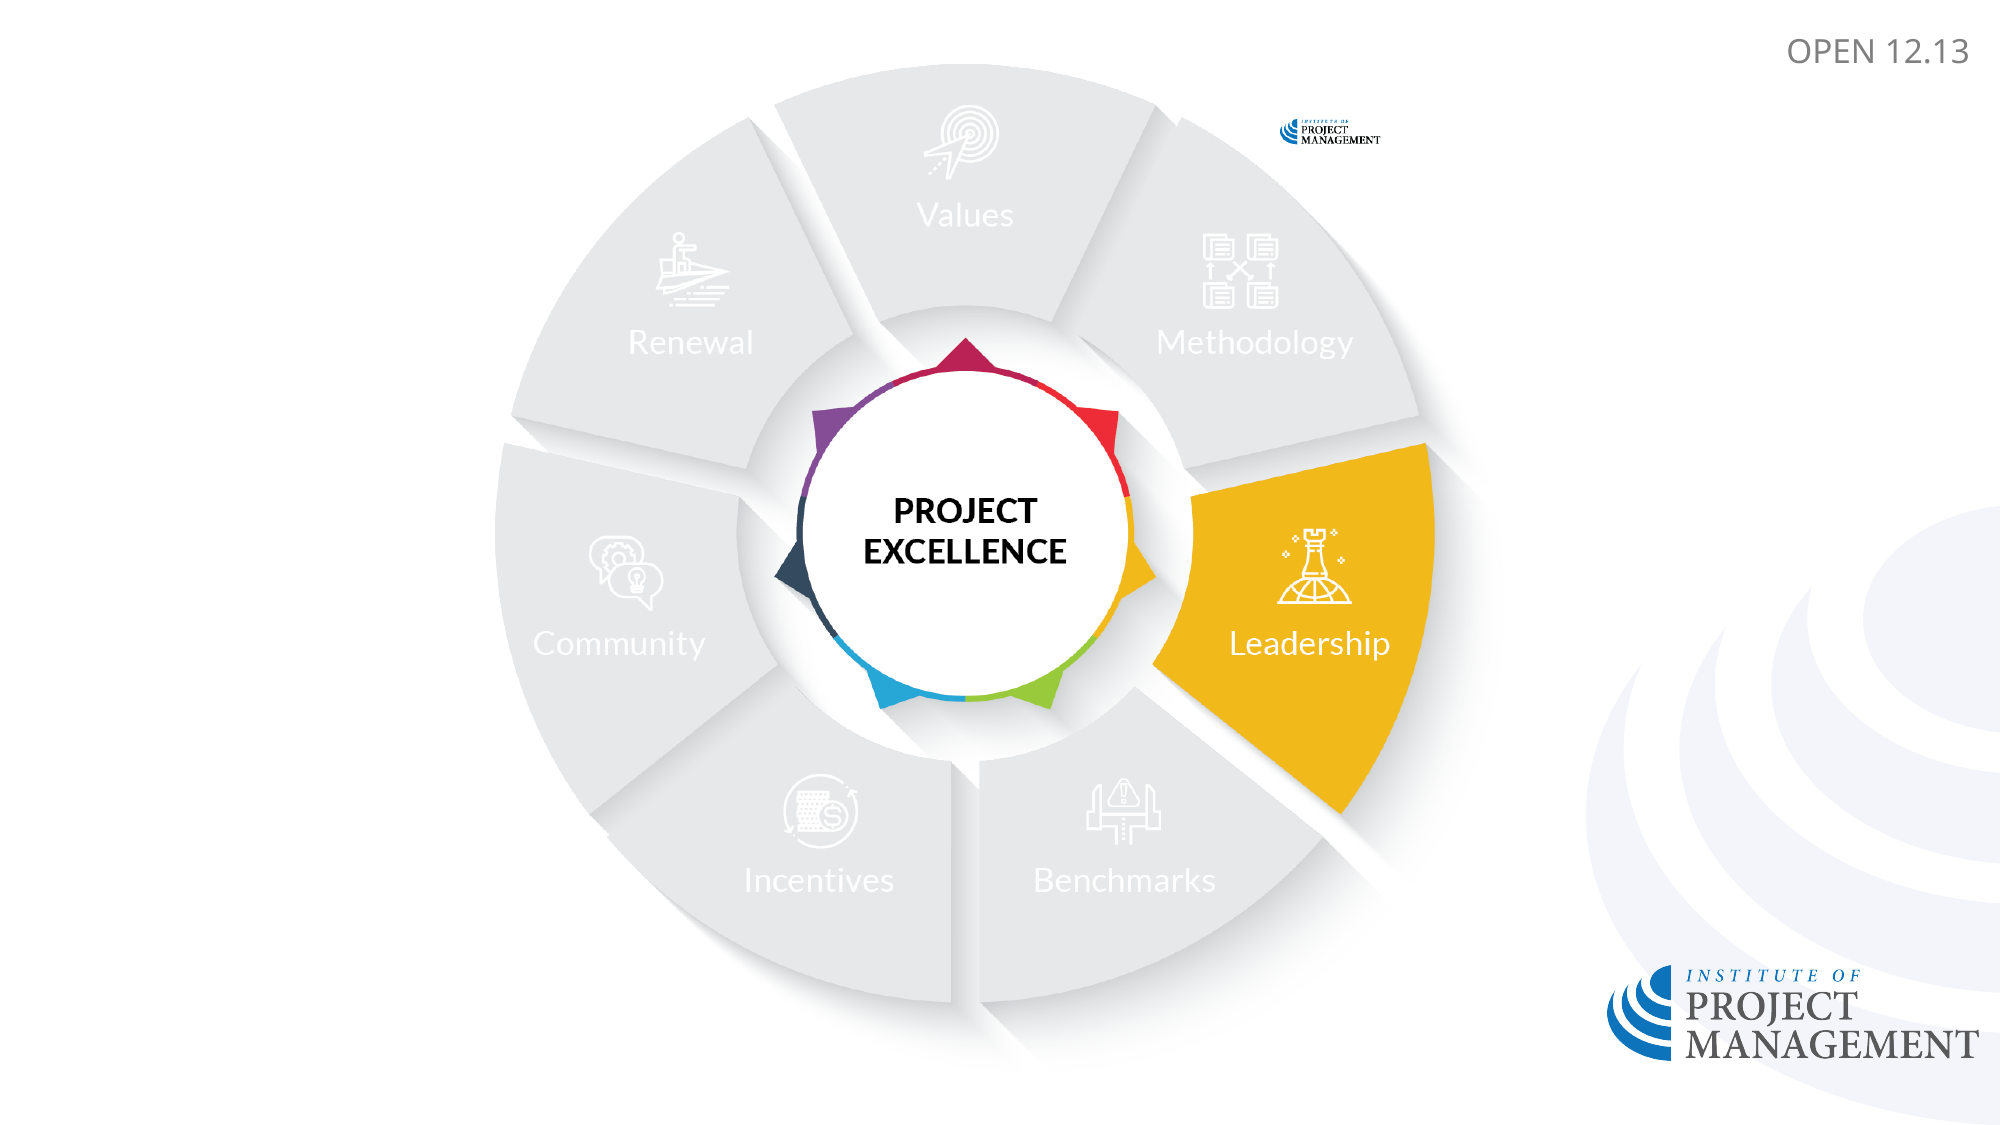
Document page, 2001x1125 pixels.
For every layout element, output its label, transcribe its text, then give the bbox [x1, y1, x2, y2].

text_box OPEN 12.13 [1753, 22, 1985, 78]
picture [495, 64, 1505, 1073]
picture [1607, 965, 1979, 1061]
